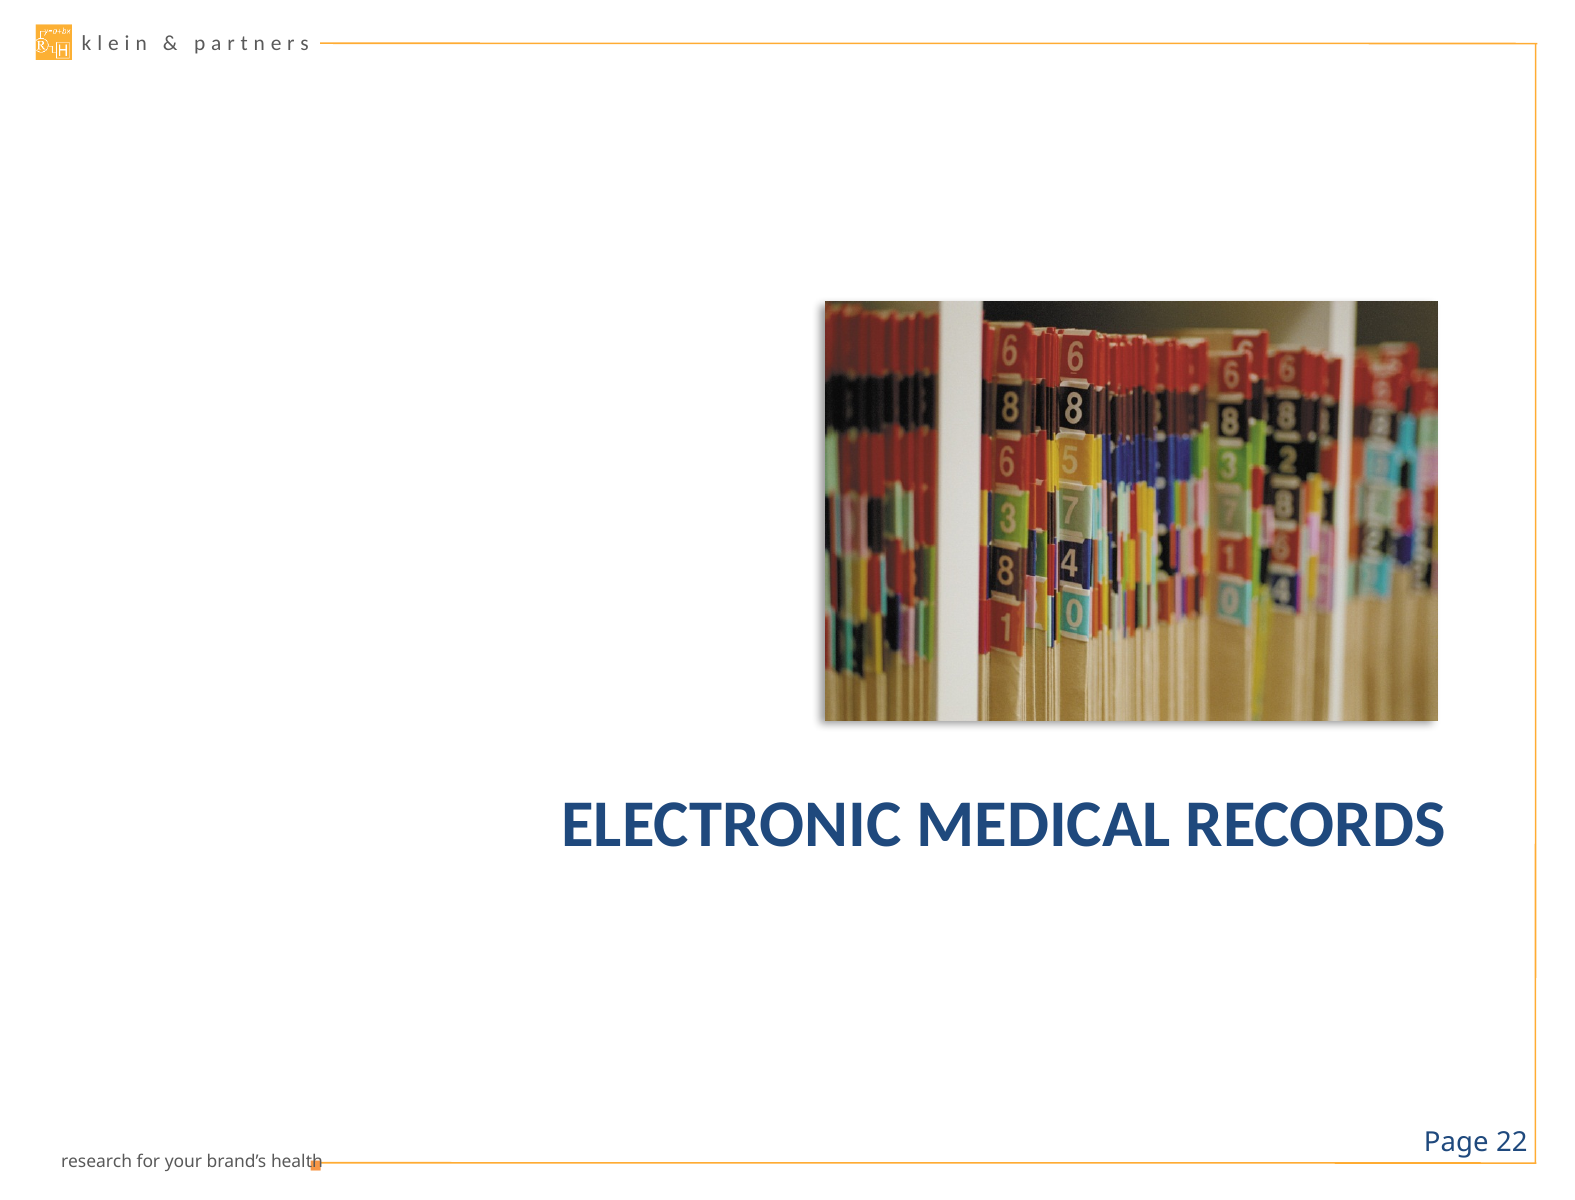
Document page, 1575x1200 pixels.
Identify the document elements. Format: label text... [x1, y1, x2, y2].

picture [824, 300, 1438, 721]
title Electronic medical records [124, 771, 1464, 1010]
picture [35, 24, 72, 60]
slide_number Page 21 [1176, 1110, 1545, 1175]
